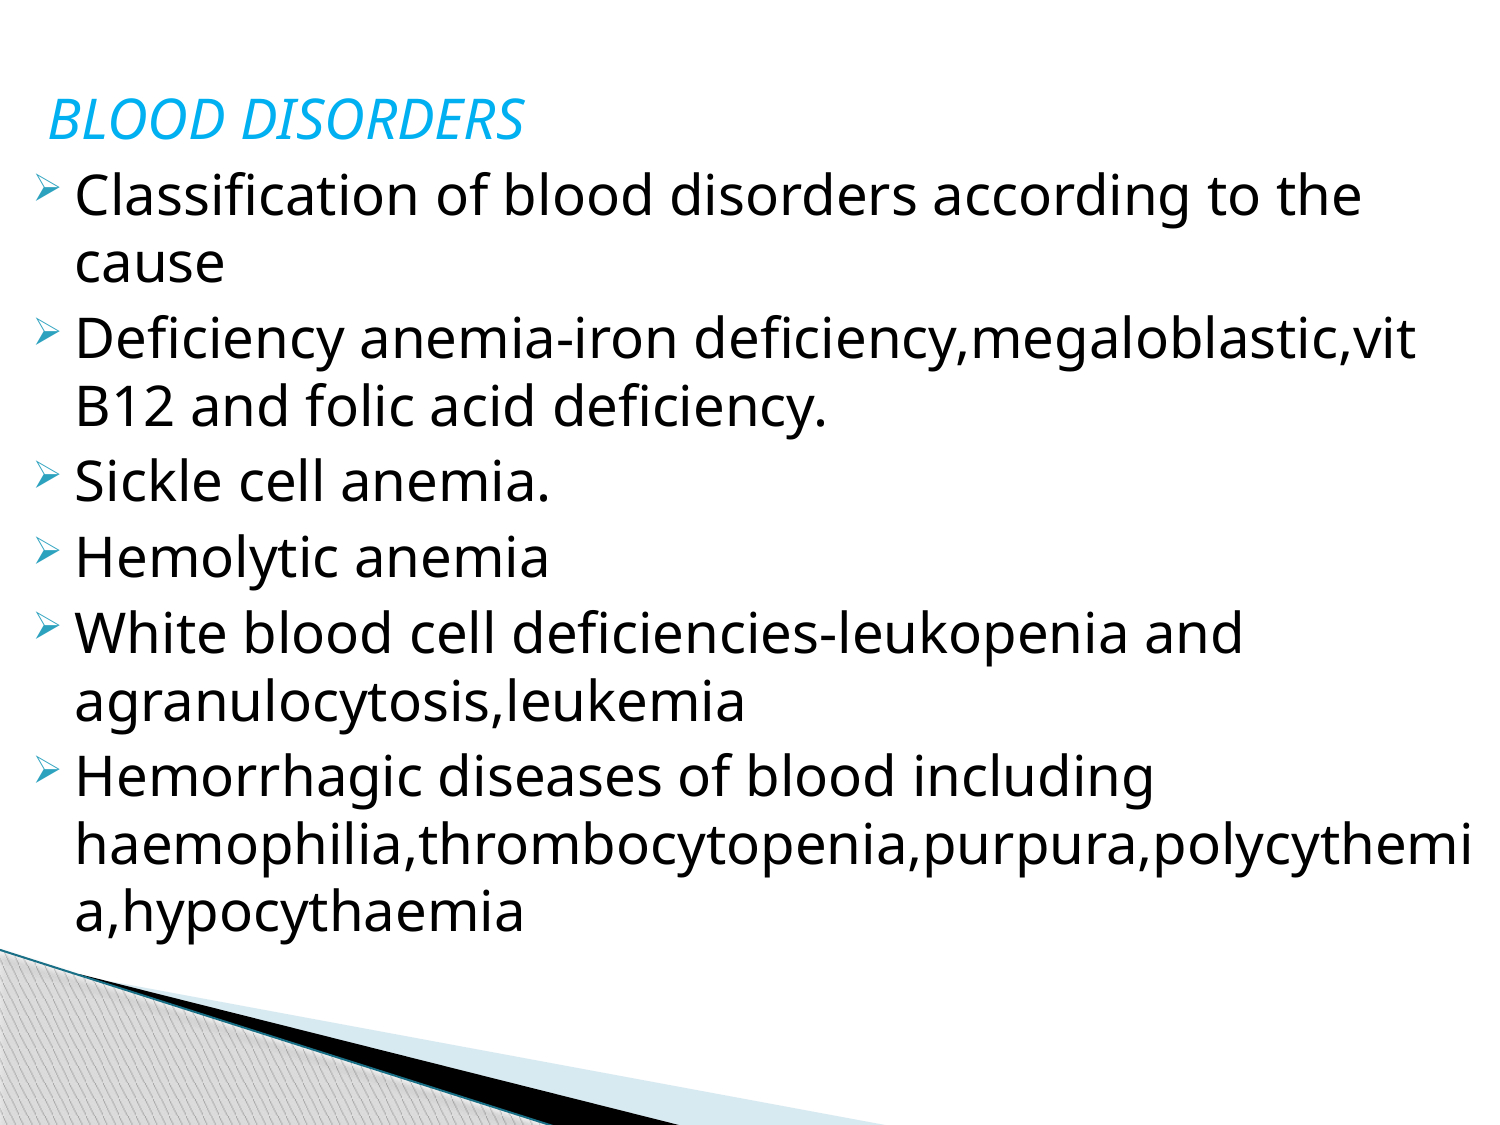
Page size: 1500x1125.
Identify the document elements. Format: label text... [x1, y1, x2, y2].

list BLOOD DISORDERS Classification of blood disorders according to the cause Deficiency anemia-iron deficiency,megaloblastic,vit B12 and folic acid deficiency. Sickle cell anemia. Hemolytic anemia White blood cell deficiencies-leukopenia and agranulocytosis,leukemia Hemorrhagic diseases of blood including haemophilia,thrombocytopenia,purpura,polycythemia,hypocythaemia [0, 0, 1500, 1125]
